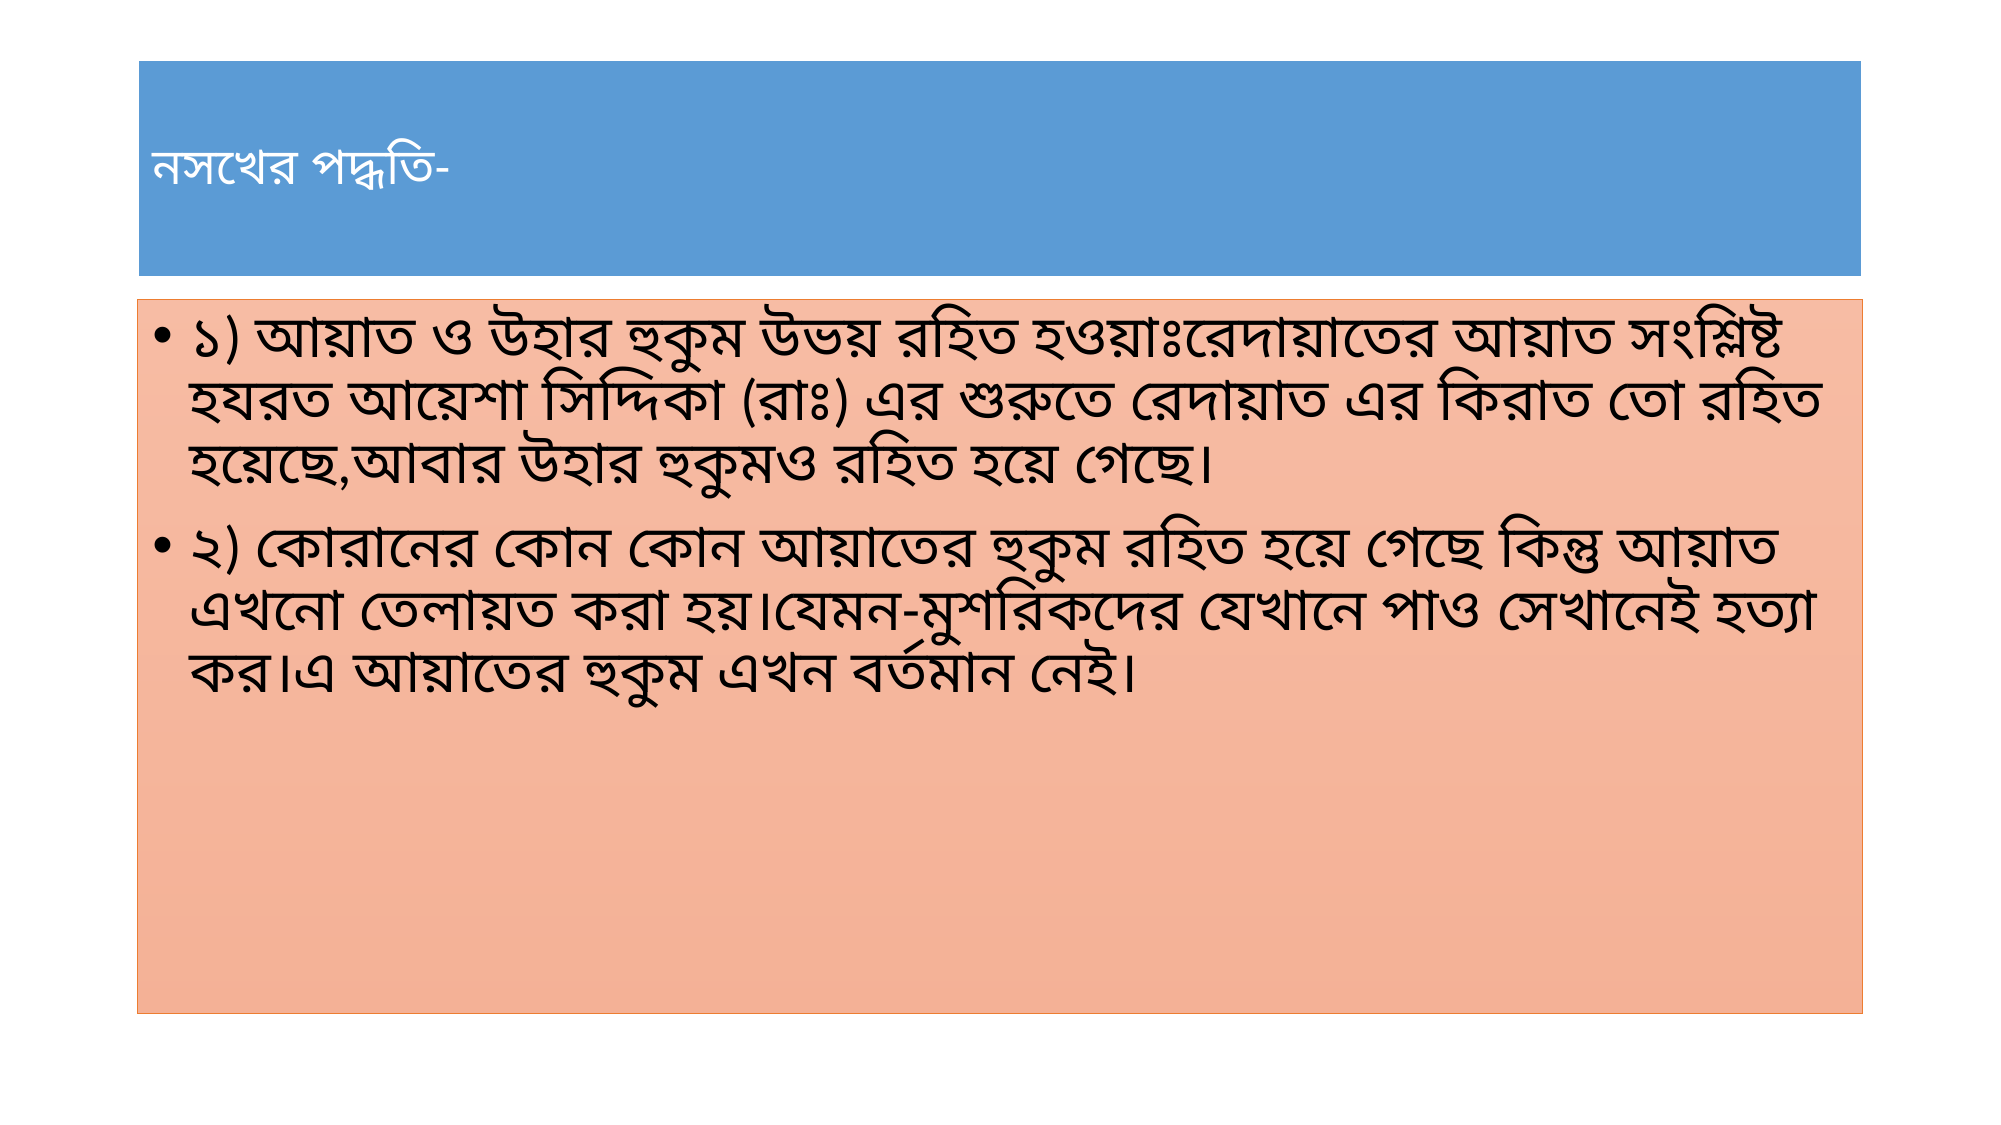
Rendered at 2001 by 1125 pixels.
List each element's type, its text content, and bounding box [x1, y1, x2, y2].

list ১) আয়াত ও উহার হুকুম উভয় রহিত হওয়াঃরেদায়াতের আয়াত সংশ্লিষ্ট হযরত আয়েশা সিদ্দিকা (রাঃ) এর শুরুতে রেদায়াত এর কিরাত তো রহিত হয়েছে,আবার উহার হুকুমও রহিত হয়ে গেছে। ২) কোরানের কোন কোন আয়াতের হুকুম রহিত হয়ে গেছে কিন্তু আয়াত এখনো তেলায়ত করা হয়।যেমন-মুশরিকদের যেখানে পাও সেখানেই হত্যা কর।এ আয়াতের হুকুম এখন বর্তমান নেই। [137, 299, 1863, 1014]
title নসখের পদ্ধতি- [136, 58, 1864, 279]
